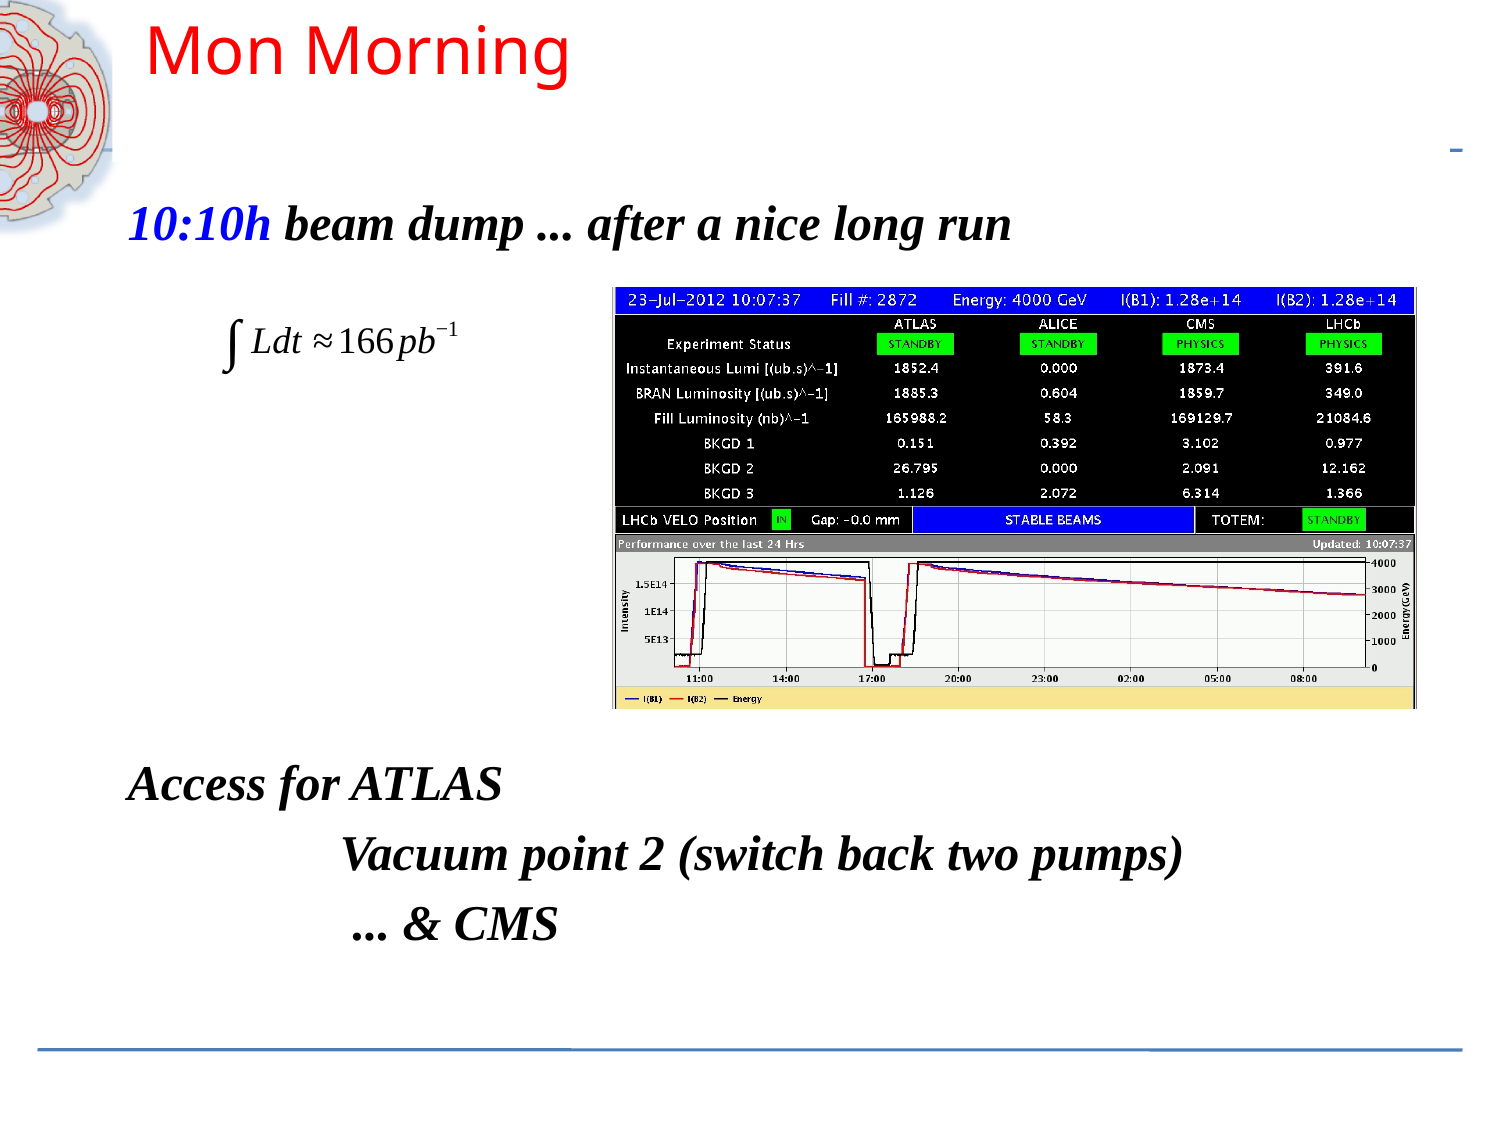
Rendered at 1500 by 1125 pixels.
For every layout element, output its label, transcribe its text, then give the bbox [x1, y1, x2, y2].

text_box Mon Morning 10:10h beam dump ... after a nice long run Access for ATLAS Vacuum point 2 (switch back two pumps) ... & CMS [112, 0, 1450, 163]
title [1450, 24, 1463, 156]
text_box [212, 312, 463, 376]
picture [612, 287, 1418, 709]
picture [0, 2, 109, 220]
